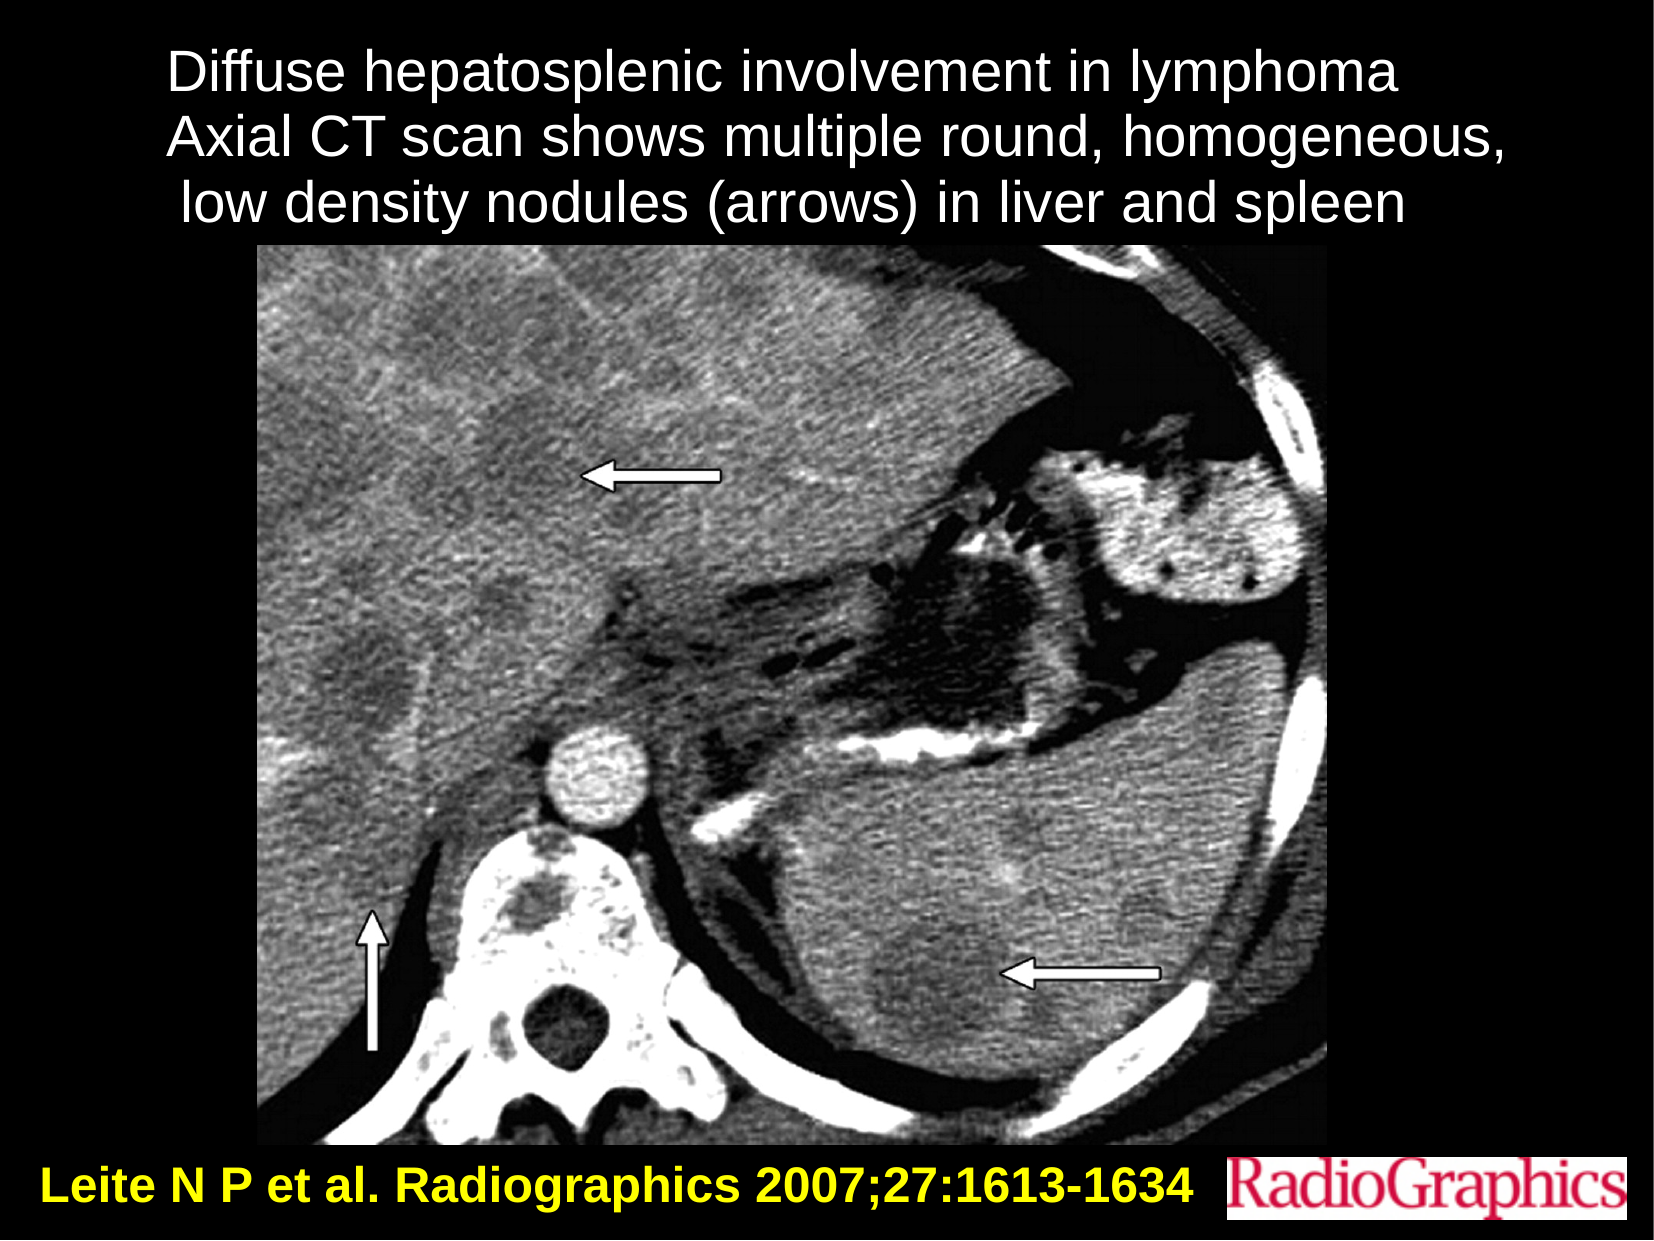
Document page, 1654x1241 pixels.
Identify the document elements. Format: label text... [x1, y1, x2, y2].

text_box Leite N P et al. Radiographics 2007;27:1613-1634 [39, 1157, 1218, 1220]
picture [257, 244, 1328, 1146]
text_box Diffuse hepatosplenic involvement in lymphoma Axial CT scan shows multiple round, homogeneous, low density nodules (arrows) in liver and spleen [150, 30, 1541, 245]
picture [1227, 1157, 1627, 1221]
